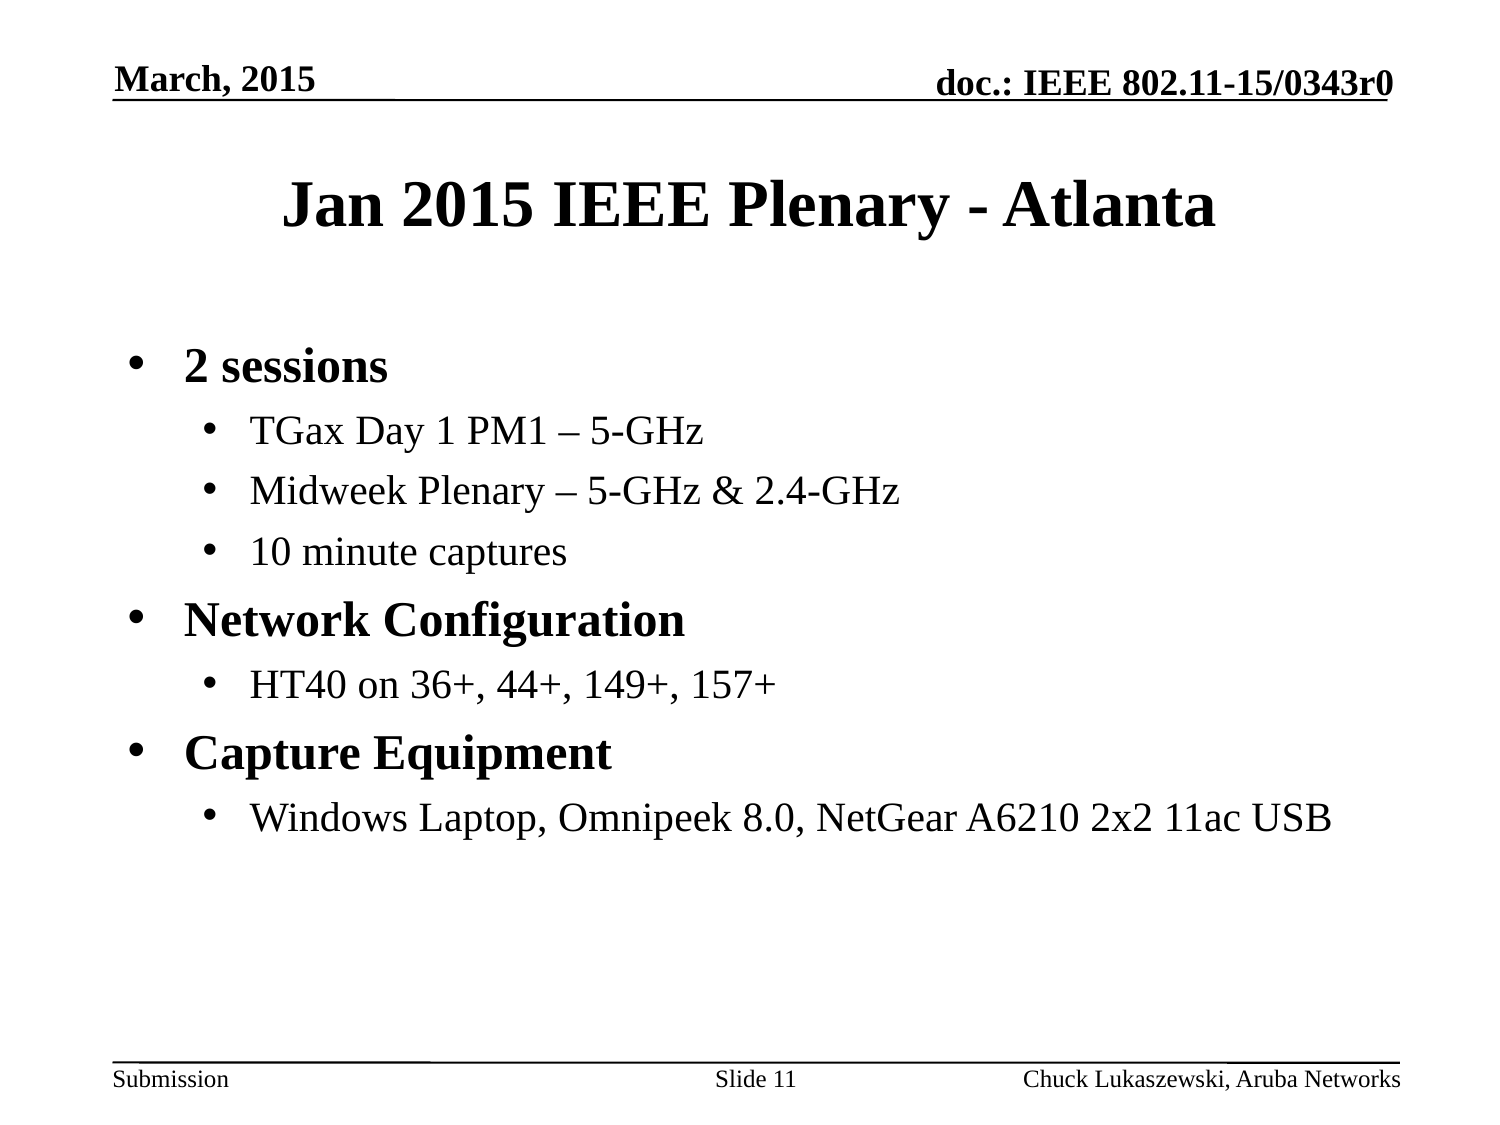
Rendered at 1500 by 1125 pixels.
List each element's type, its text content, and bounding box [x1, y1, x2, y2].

title Jan 2015 IEEE Plenary - Atlanta [112, 112, 1388, 288]
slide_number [114, 54, 423, 100]
slide_number Slide 11 [712, 1061, 800, 1123]
list 2 sessions TGax Day 1 PM1 – 5-GHz Midweek Plenary – 5-GHz & 2.4-GHz 10 minute captures Network Configuration HT40 on 36+, 44+, 149+, 157+ Capture Equipment Windows Laptop, Omnipeek 8.0, NetGear A6210 2x2 11ac USB [112, 324, 1388, 1000]
footer Chuck Lukaszewski, Aruba Networks [878, 1061, 1402, 1093]
